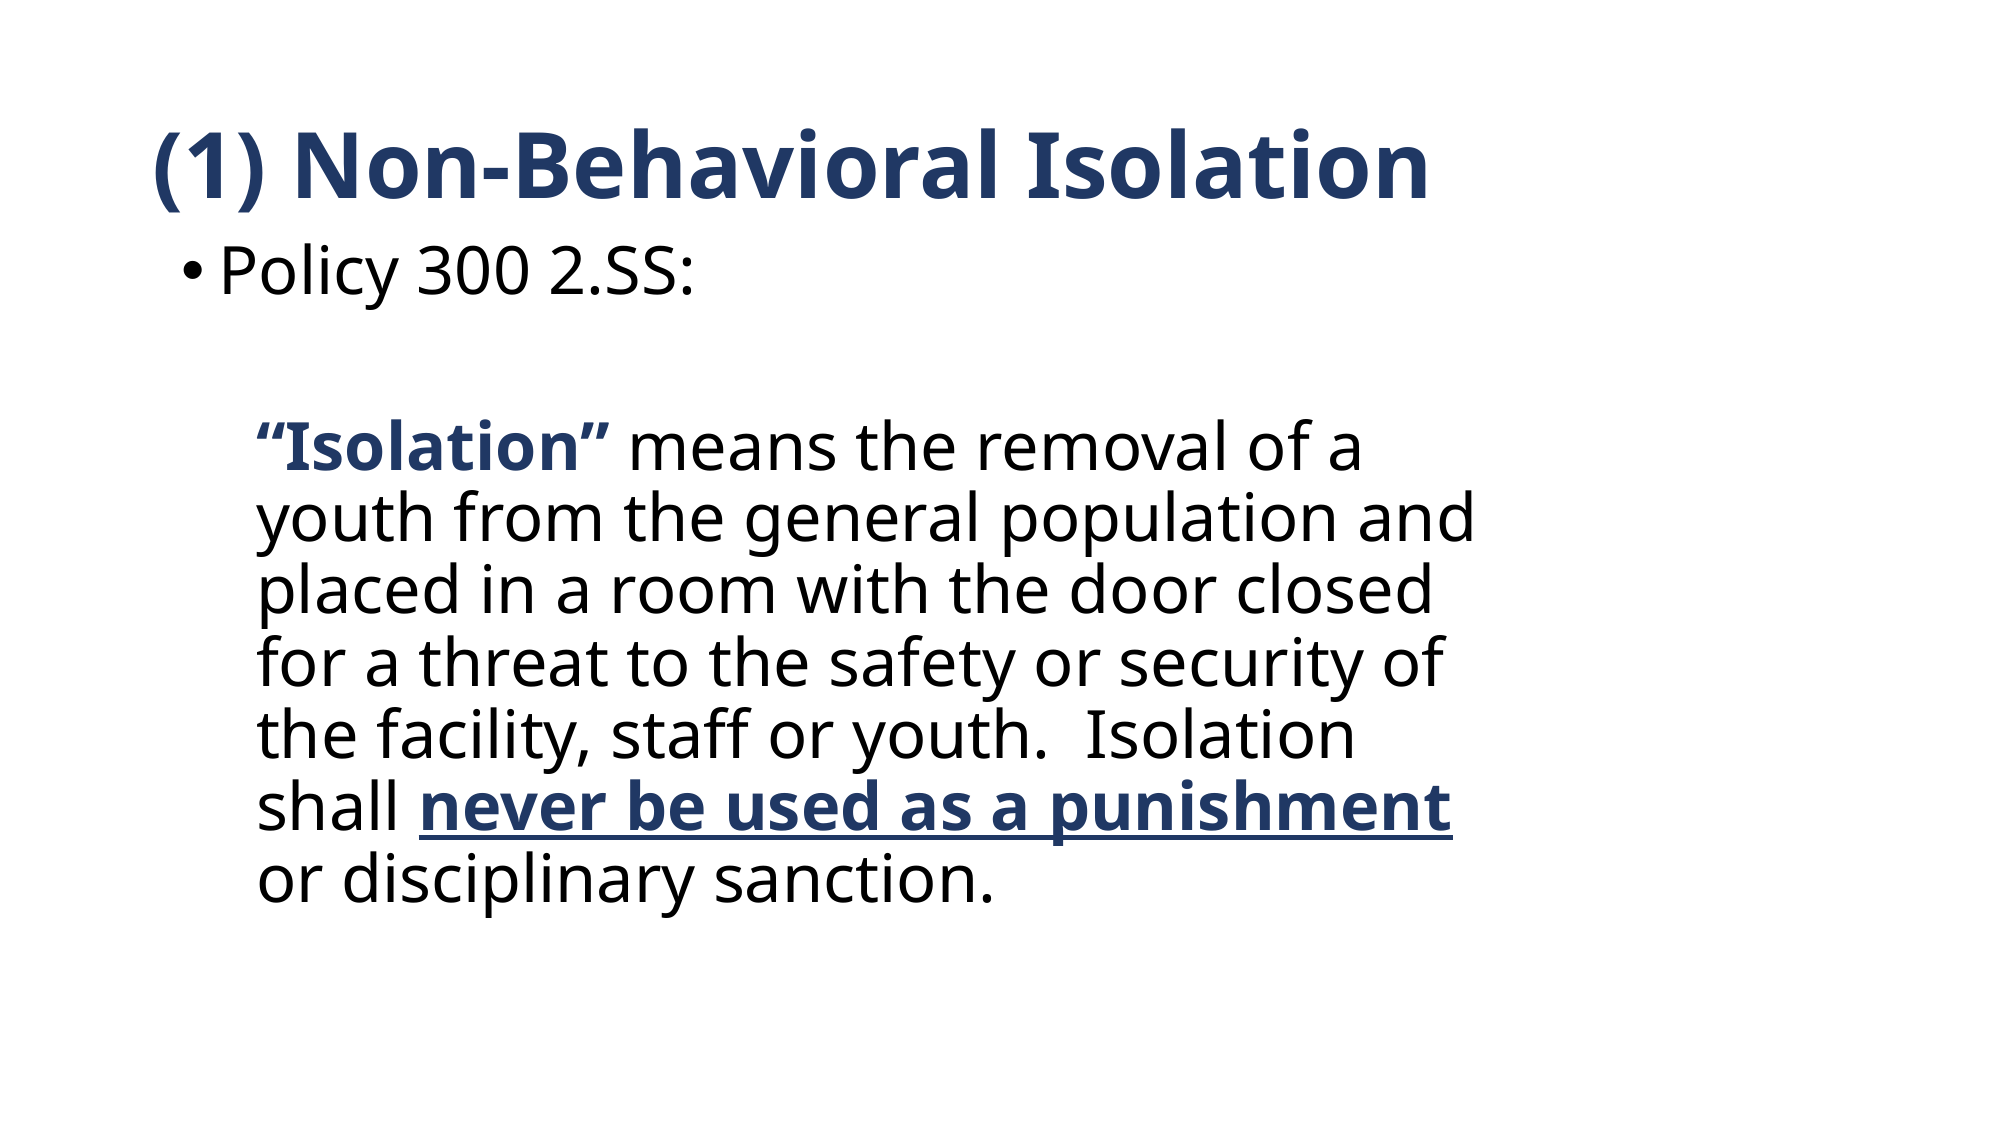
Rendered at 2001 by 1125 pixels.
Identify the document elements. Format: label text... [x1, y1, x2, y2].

title (1) Non-Behavioral Isolation [137, 59, 1863, 278]
list Policy 300 2.SS: “Isolation” means the removal of a youth from the general population and placed in a room with the door closed for a threat to the safety or security of the facility, staff or youth. Isolation shall never be used as a punishment or disciplinary sanction. [166, 229, 1500, 1064]
